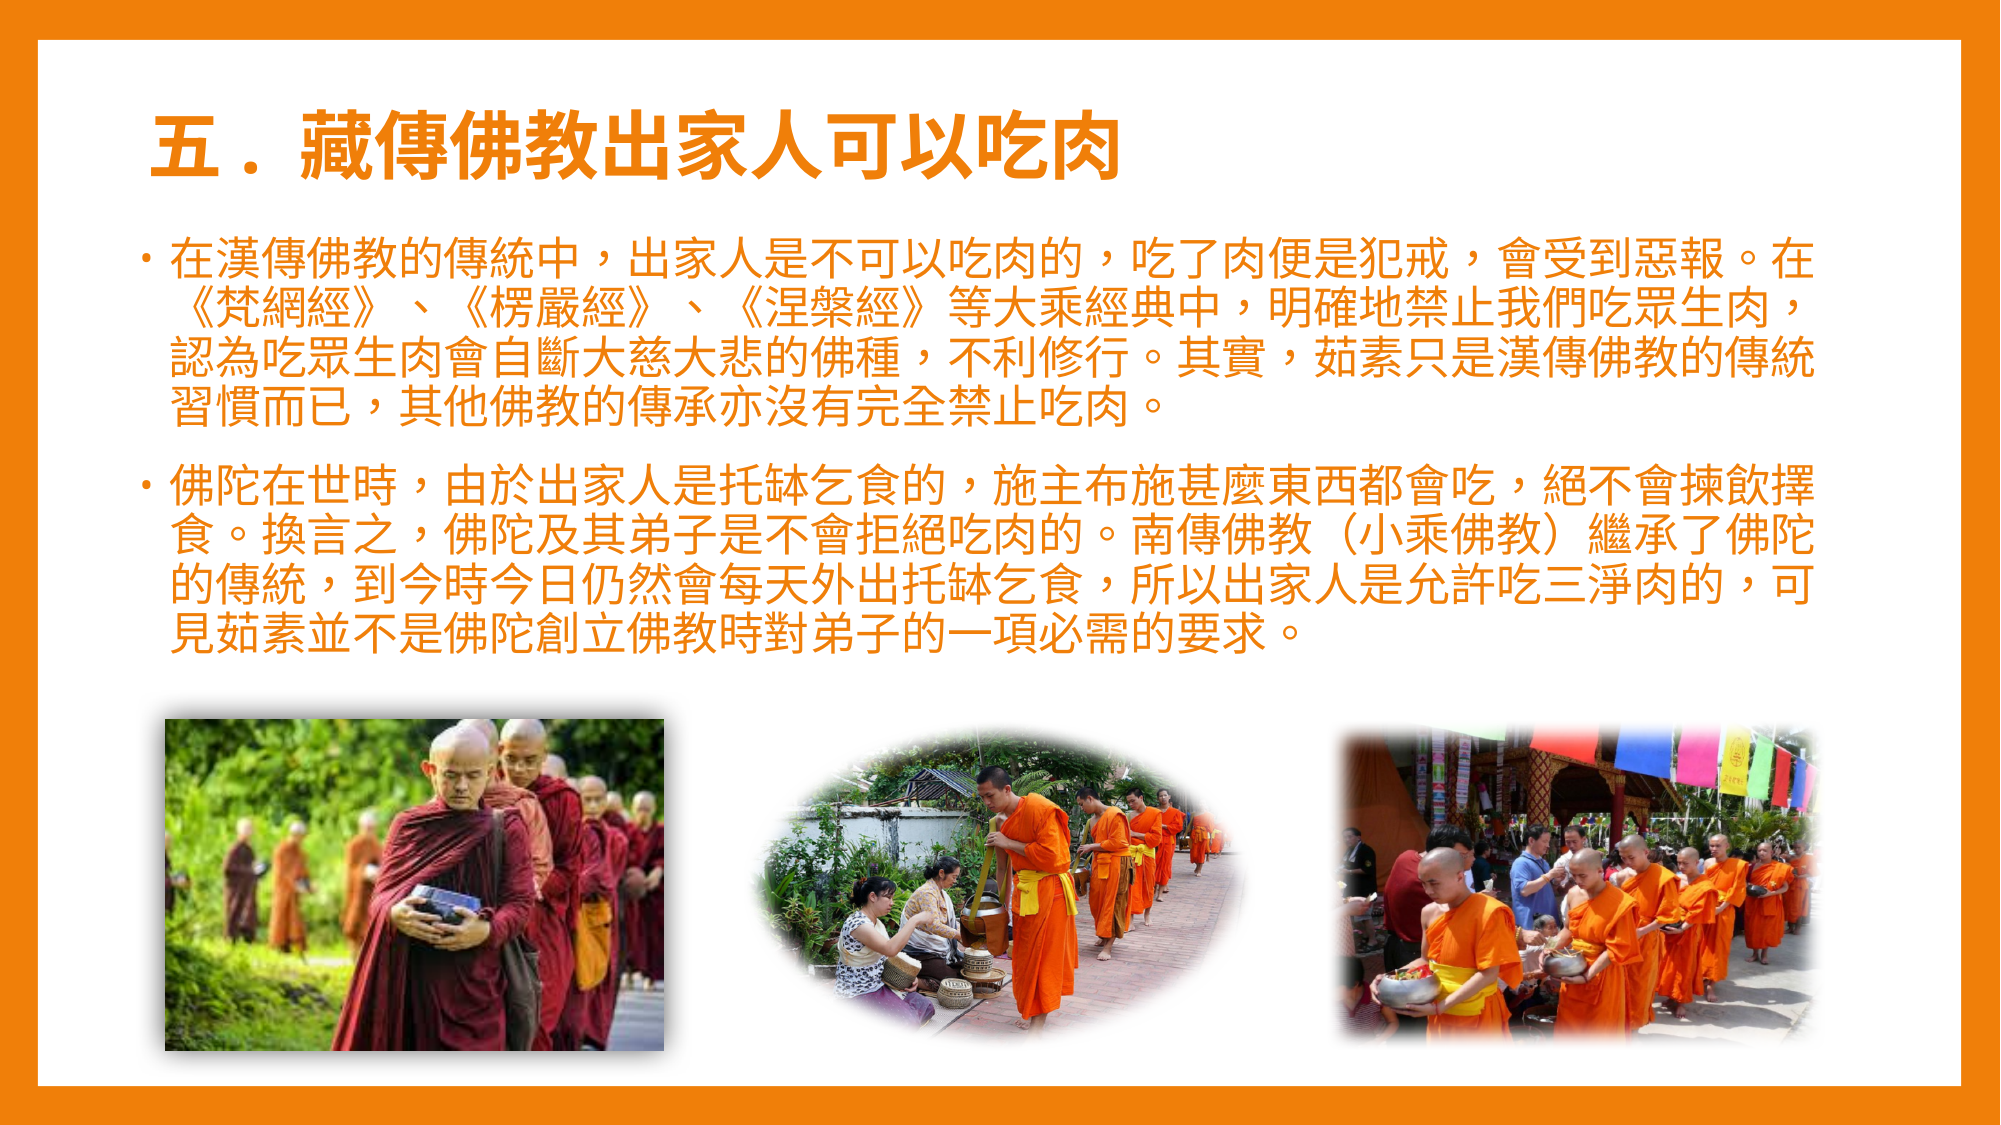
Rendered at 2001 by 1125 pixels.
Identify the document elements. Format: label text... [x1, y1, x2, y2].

title 五. 藏傳佛教出家人可以吃肉 [132, 73, 1753, 226]
picture [165, 719, 665, 1052]
picture [742, 719, 1258, 1052]
list 在漢傳佛教的傳統中，出家人是不可以吃肉的，吃了肉便是犯戒，會受到惡報。在《梵網經》、《楞嚴經》、《涅槃經》等大乘經典中，明確地禁止我們吃眾生肉，認為吃眾生肉會自斷大慈大悲的佛種，不利修行。其實，茹素只是漢傳佛教的傳統習慣而已，其他佛教的傳承亦沒有完全禁止吃肉。 佛陀在世時，由於出家人是托缽乞食的，施主布施甚麼東西都會吃，絕不會揀飲擇食。換言之，佛陀及其弟子是不會拒絕吃肉的。南傳佛教（小乘佛教）繼承了佛陀的傳統，到今時今日仍然會每天外出托缽乞食，所以出家人是允許吃三淨肉的，可見茹素並不是佛陀創立佛教時對弟子的一項必需的要求。 [117, 228, 1847, 891]
picture [1326, 718, 1826, 1051]
